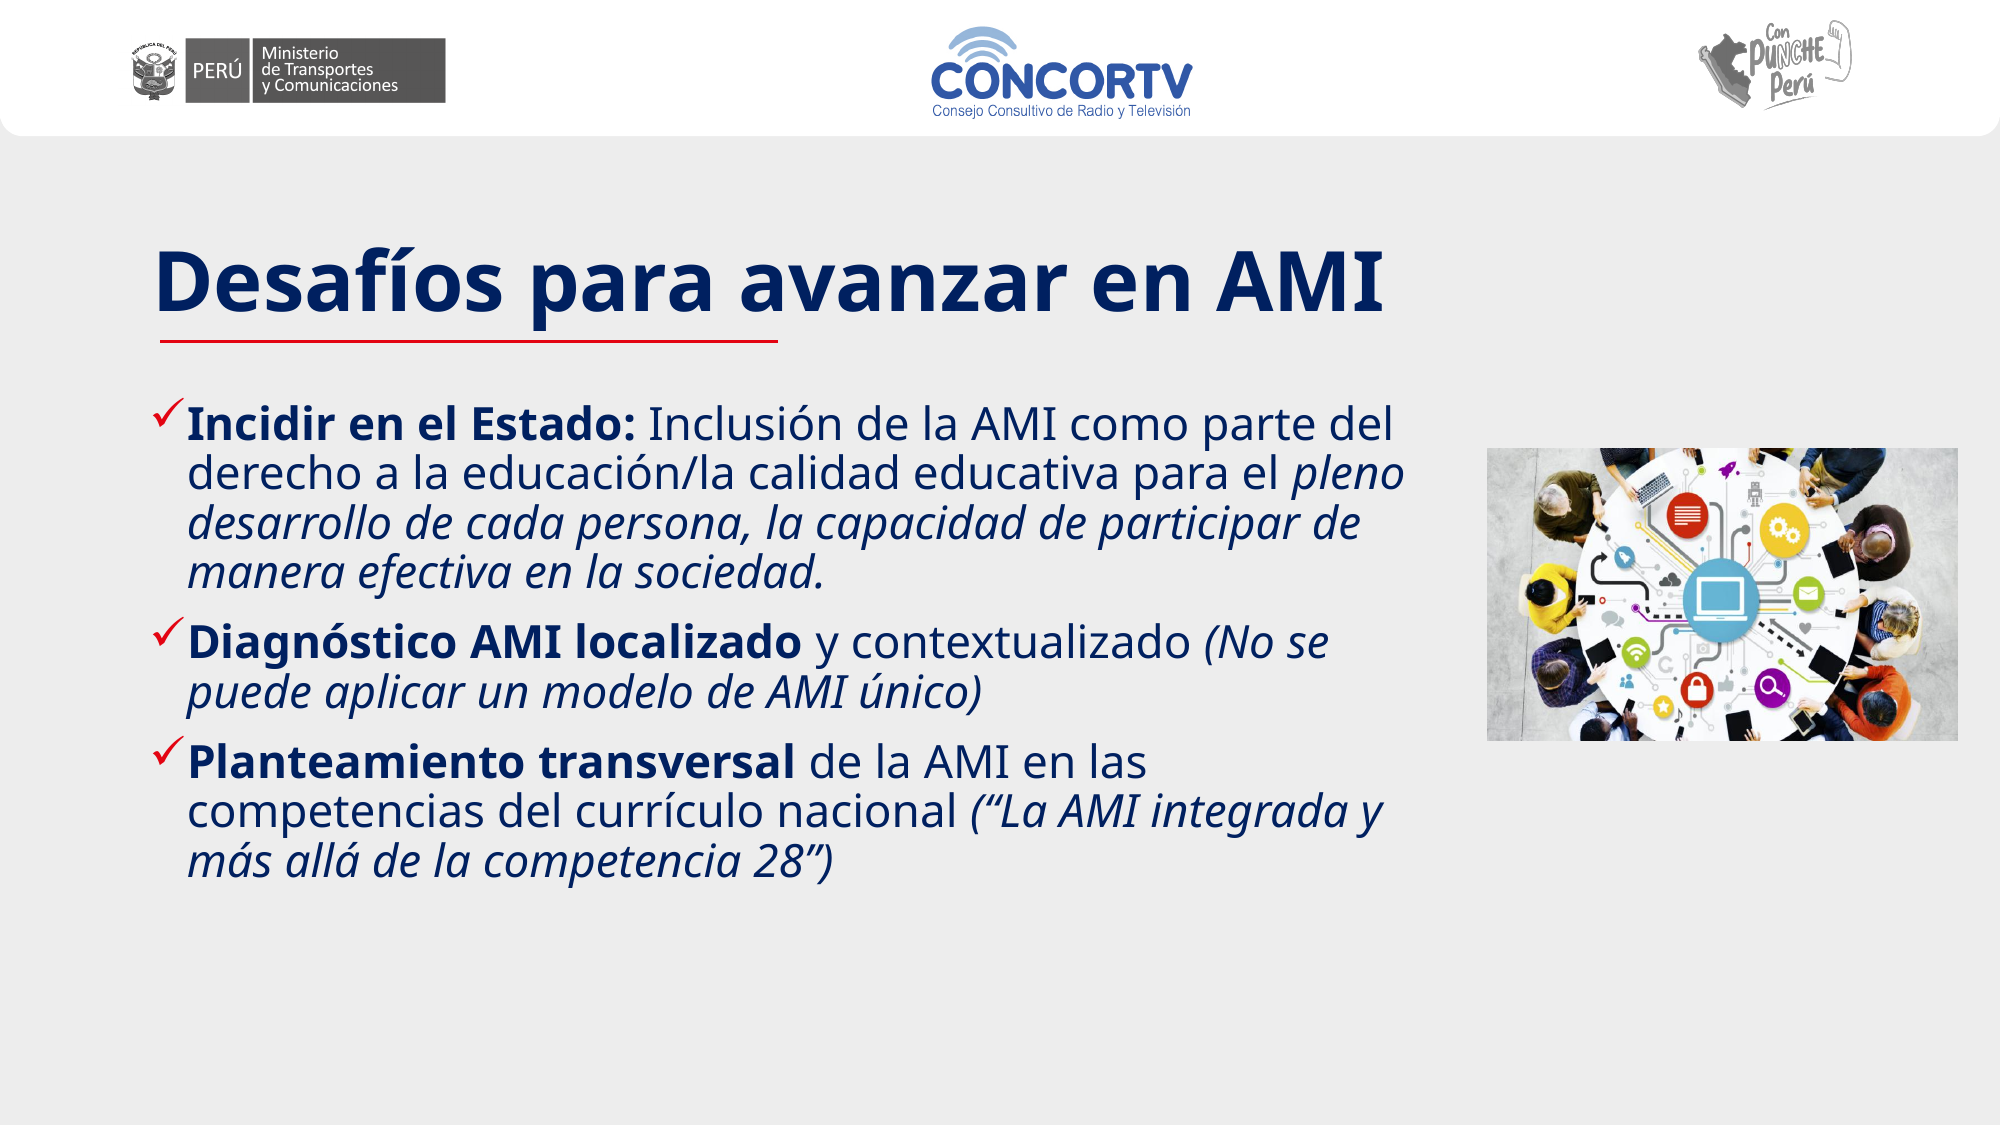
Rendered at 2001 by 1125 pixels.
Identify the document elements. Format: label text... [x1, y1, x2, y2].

picture [0, 120, 2000, 1125]
list Incidir en el Estado: Inclusión de la AMI como parte del derecho a la educación/la calidad educativa para el pleno desarrollo de cada persona, la capacidad de participar de manera efectiva en la sociedad. Diagnóstico AMI localizado y contextualizado (No se puede aplicar un modelo de AMI único) Planteamiento transversal de la AMI en las competencias del currículo nacional (“La AMI integrada y más allá de la competencia 28”) [134, 393, 1450, 1075]
picture [118, 35, 448, 106]
picture [913, 0, 1221, 121]
picture [1687, 12, 1863, 119]
title Desafíos para avanzar en AMI [137, 175, 1863, 394]
